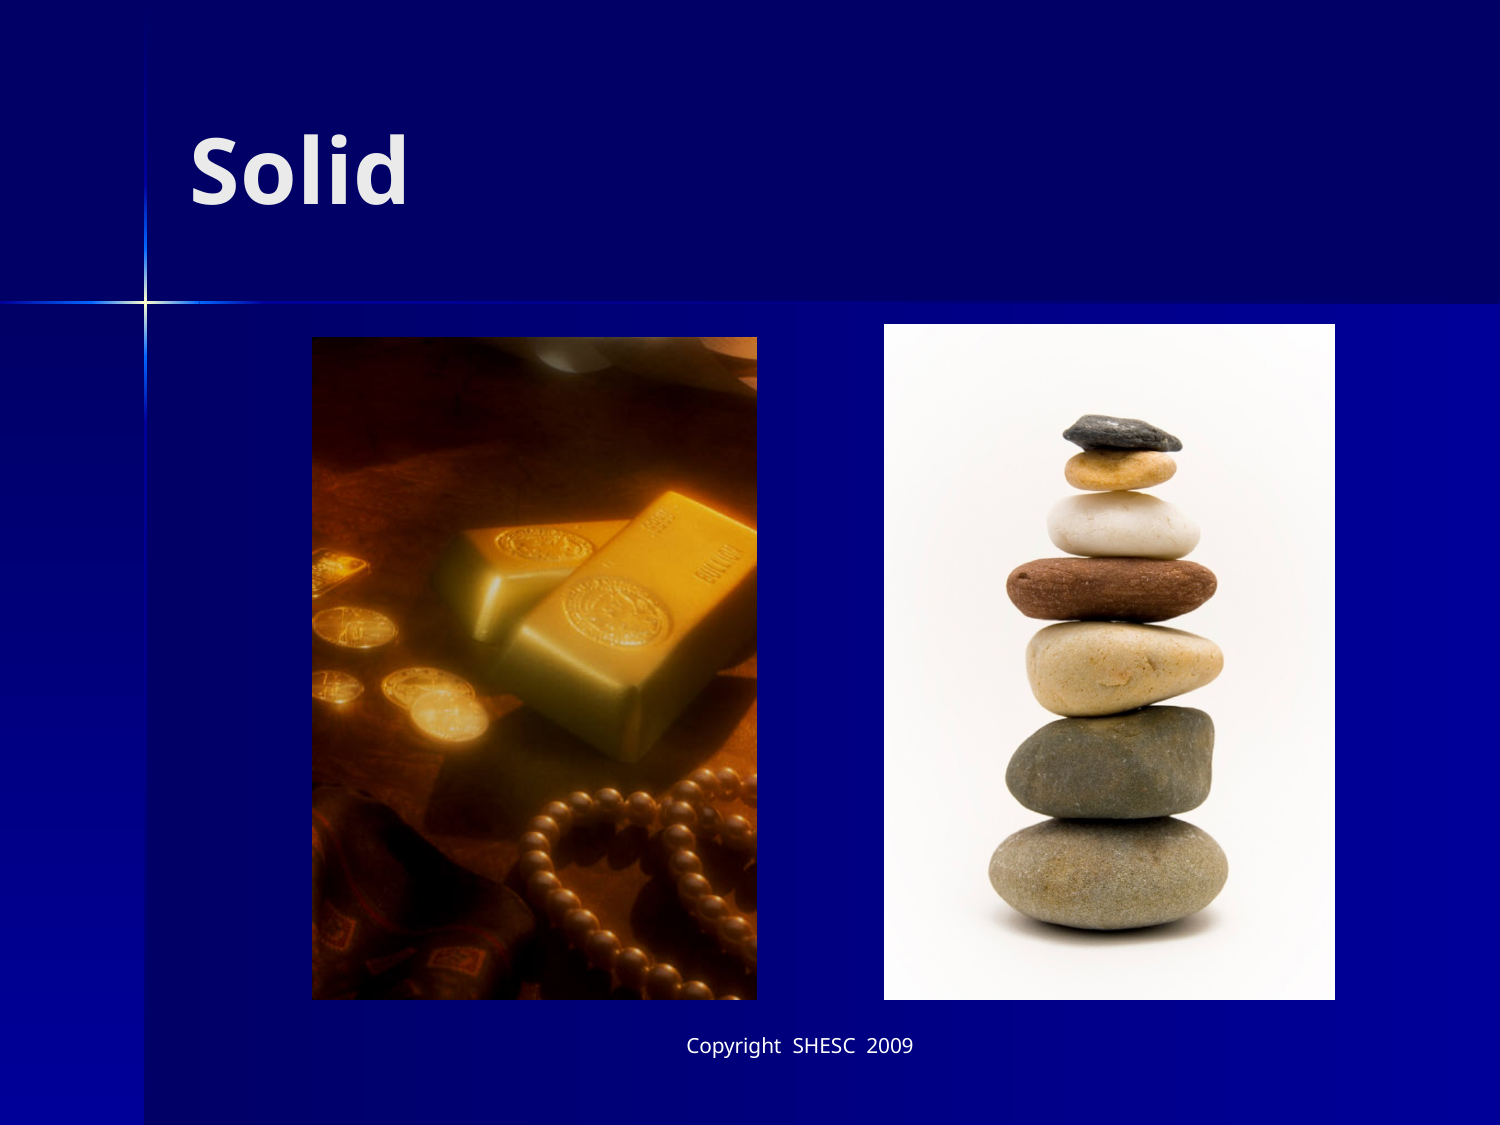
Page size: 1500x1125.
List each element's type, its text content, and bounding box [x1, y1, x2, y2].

footer Copyright SHESC 2009 [562, 1024, 1038, 1101]
title Solid [174, 49, 1413, 286]
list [883, 324, 1335, 1001]
picture [312, 337, 757, 1001]
